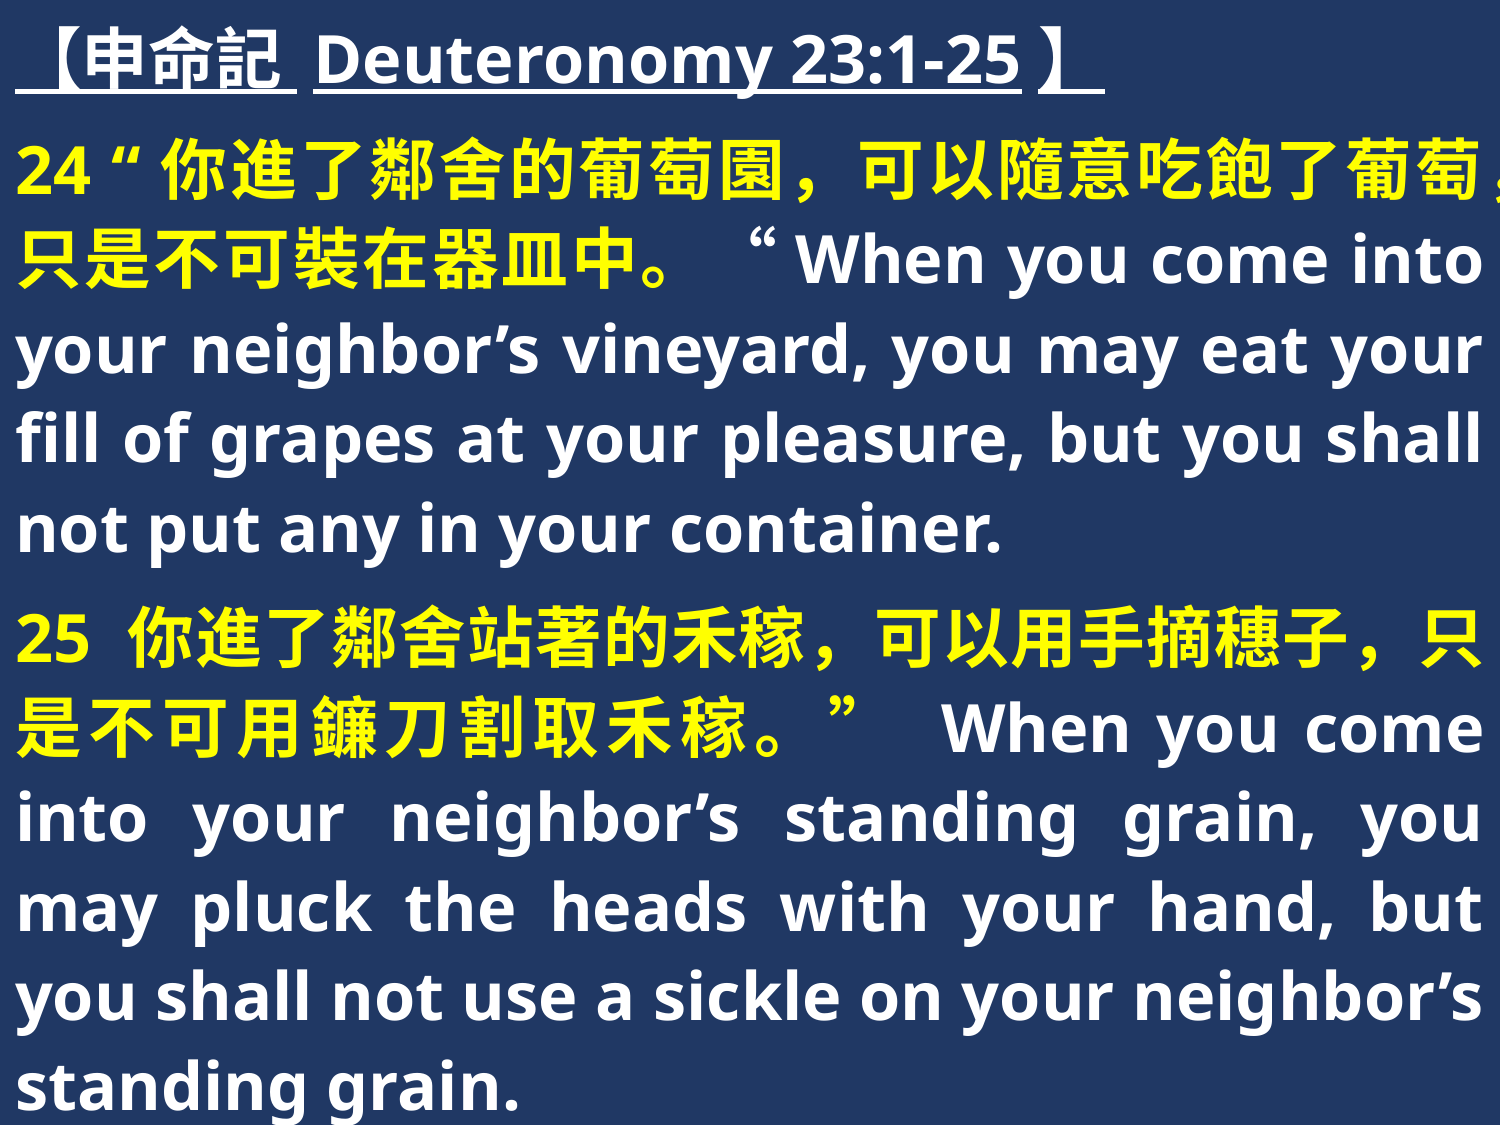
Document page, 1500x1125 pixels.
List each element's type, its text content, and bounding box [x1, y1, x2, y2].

list 【申命記 Deuteronomy 23:1-25】 24 “你進了鄰舍的葡萄園，可以隨意吃飽了葡萄，只是不可裝在器皿中。“When you come into your neighbor’s vineyard, you may eat your fill of grapes at your pleasure, but you shall not put any in your container. 25 你進了鄰舍站著的禾稼，可以用手摘穗子，只是不可用鐮刀割取禾稼。” When you come into your neighbor’s standing grain, you may pluck the heads with your hand, but you shall not use a sickle on your neighbor’s standing grain. [0, 0, 1500, 1125]
